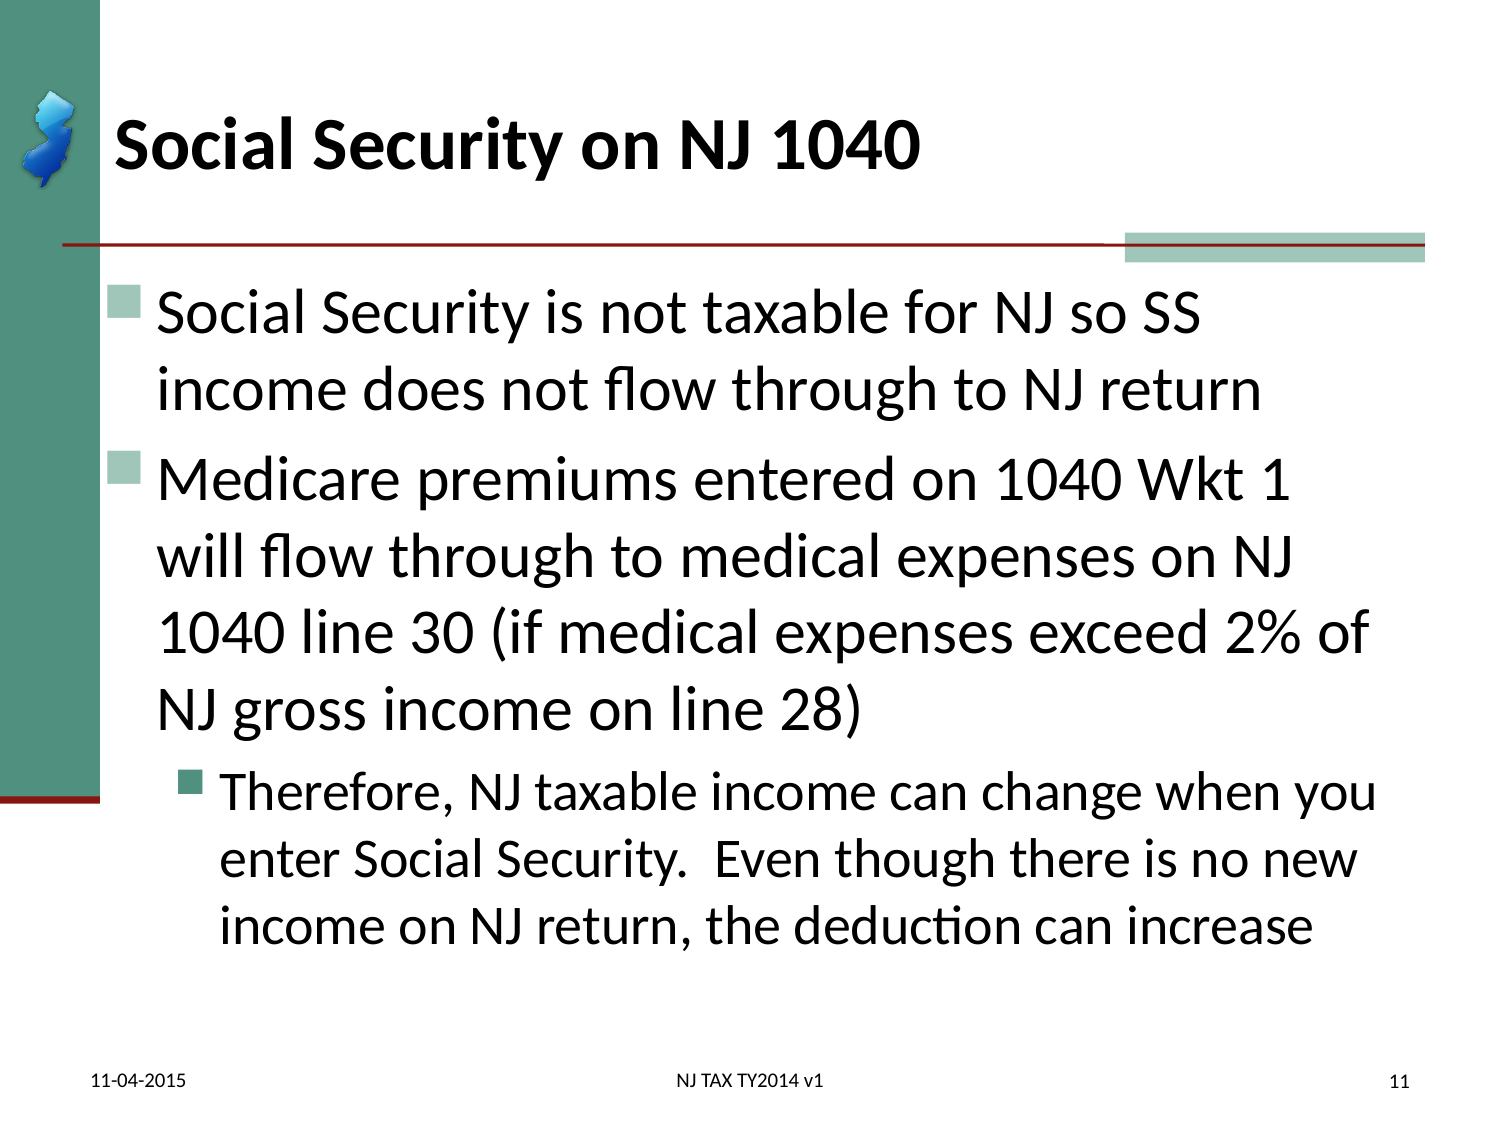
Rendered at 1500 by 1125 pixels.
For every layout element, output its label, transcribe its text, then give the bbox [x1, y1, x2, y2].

list Social Security is not taxable for NJ so SS income does not flow through to NJ return Medicare premiums entered on 1040 Wkt 1 will flow through to medical expenses on NJ 1040 line 30 (if medical expenses exceed 2% of NJ gross income on line 28) Therefore, NJ taxable income can change when you enter Social Security. Even though there is no new income on NJ return, the deduction can increase [87, 262, 1400, 1013]
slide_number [74, 1049, 401, 1100]
picture [0, 88, 101, 190]
title Social Security on NJ 1040 [99, 45, 1425, 234]
footer NJ TAX TY2014 v1 [496, 1050, 1004, 1100]
slide_number 11 [1112, 1049, 1426, 1101]
